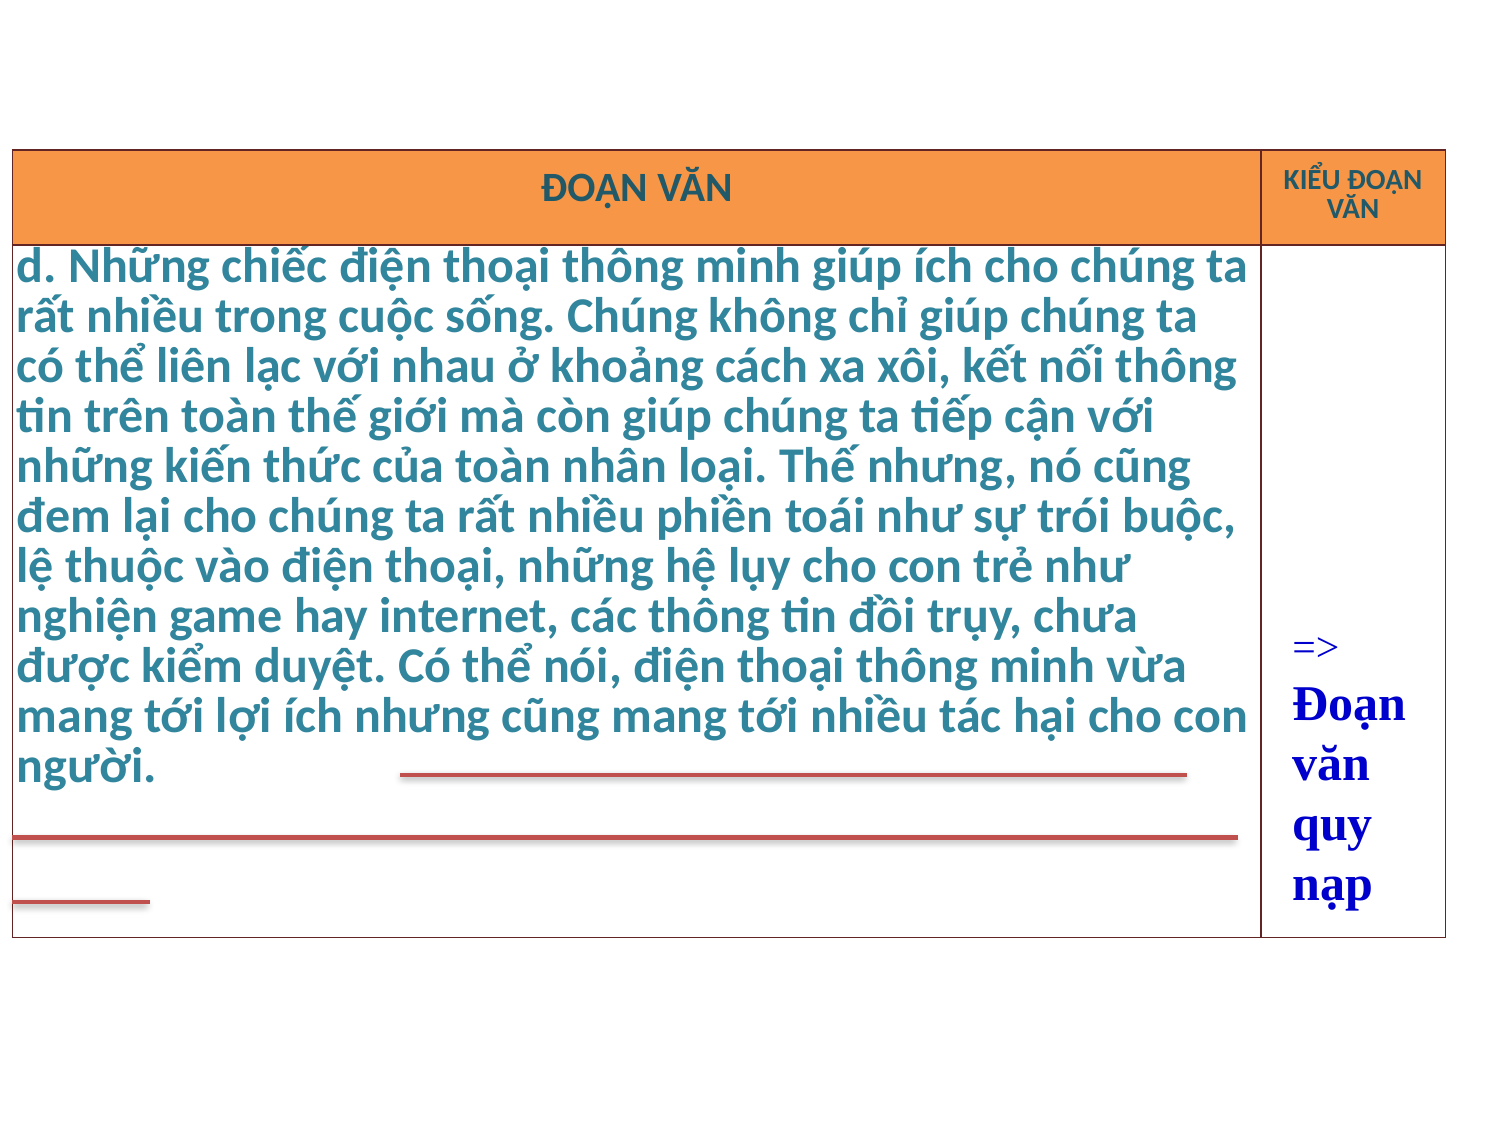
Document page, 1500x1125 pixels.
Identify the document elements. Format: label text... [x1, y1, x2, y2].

table_header ĐOẠN VĂN [13, 151, 1260, 244]
table_cell [1262, 246, 1445, 937]
table_cell d. Những chiếc điện thoại thông minh giúp ích cho chúng ta rất nhiều trong cuộc sống. Chúng không chỉ giúp chúng ta có thể liên lạc với nhau ở khoảng cách xa xôi, kết nối thông tin trên toàn thế giới mà còn giúp chúng ta tiếp cận với những kiến thức của toàn nhân loại. Thế nhưng, nó cũng đem lại cho chúng ta rất nhiều phiền toái như sự trói buộc, lệ thuộc vào điện thoại, những hệ lụy cho con trẻ như nghiện game hay internet, các thông tin đồi trụy, chưa được kiểm duyệt. Có thể nói, điện thoại thông minh vừa mang tới lợi ích nhưng cũng mang tới nhiều tác hại cho con người. [13, 246, 1260, 937]
table_header KIỂU ĐOẠN VĂN [1262, 151, 1445, 244]
text_box => Đoạn văn quy nạp [1277, 512, 1441, 918]
